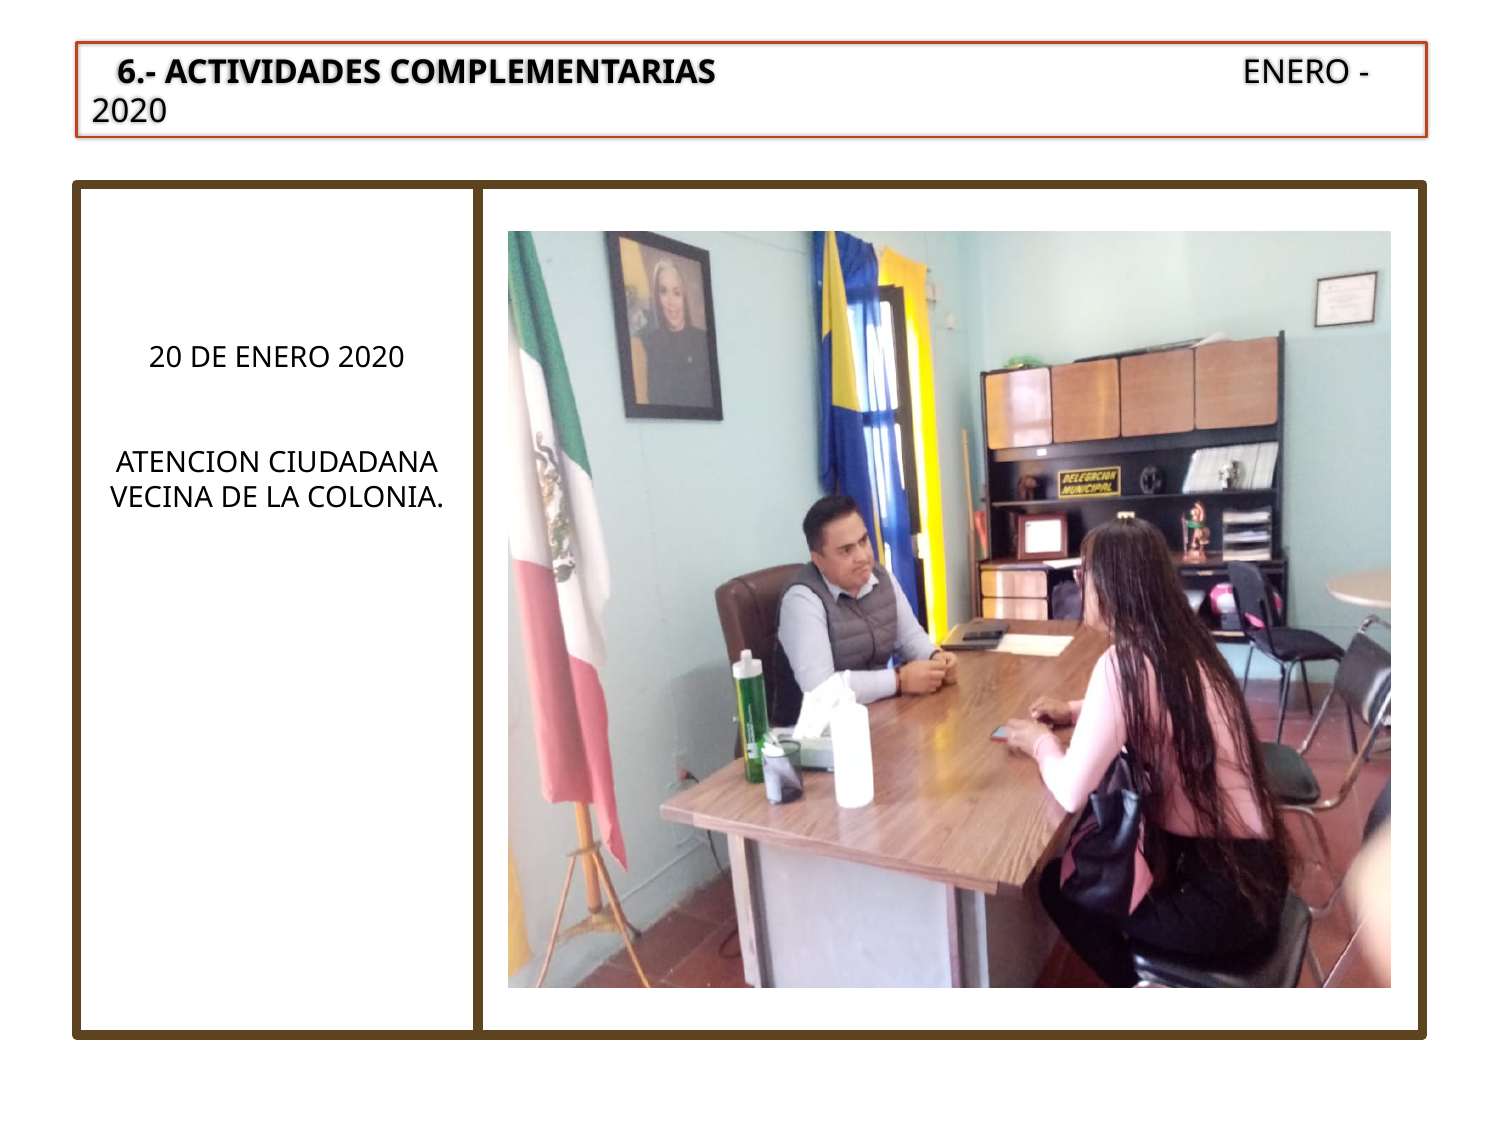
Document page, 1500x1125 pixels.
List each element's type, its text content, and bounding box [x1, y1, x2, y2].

picture [508, 231, 1391, 988]
text_box . [476, 183, 1424, 1036]
title 6.- ACTIVIDADES COMPLEMENTARIAS ENERO -2020 [75, 41, 1428, 138]
text_box [75, 183, 476, 1036]
text_box 20 DE ENERO 2020 ATENCION CIUDADANA VECINA DE LA COLONIA. [76, 191, 478, 626]
